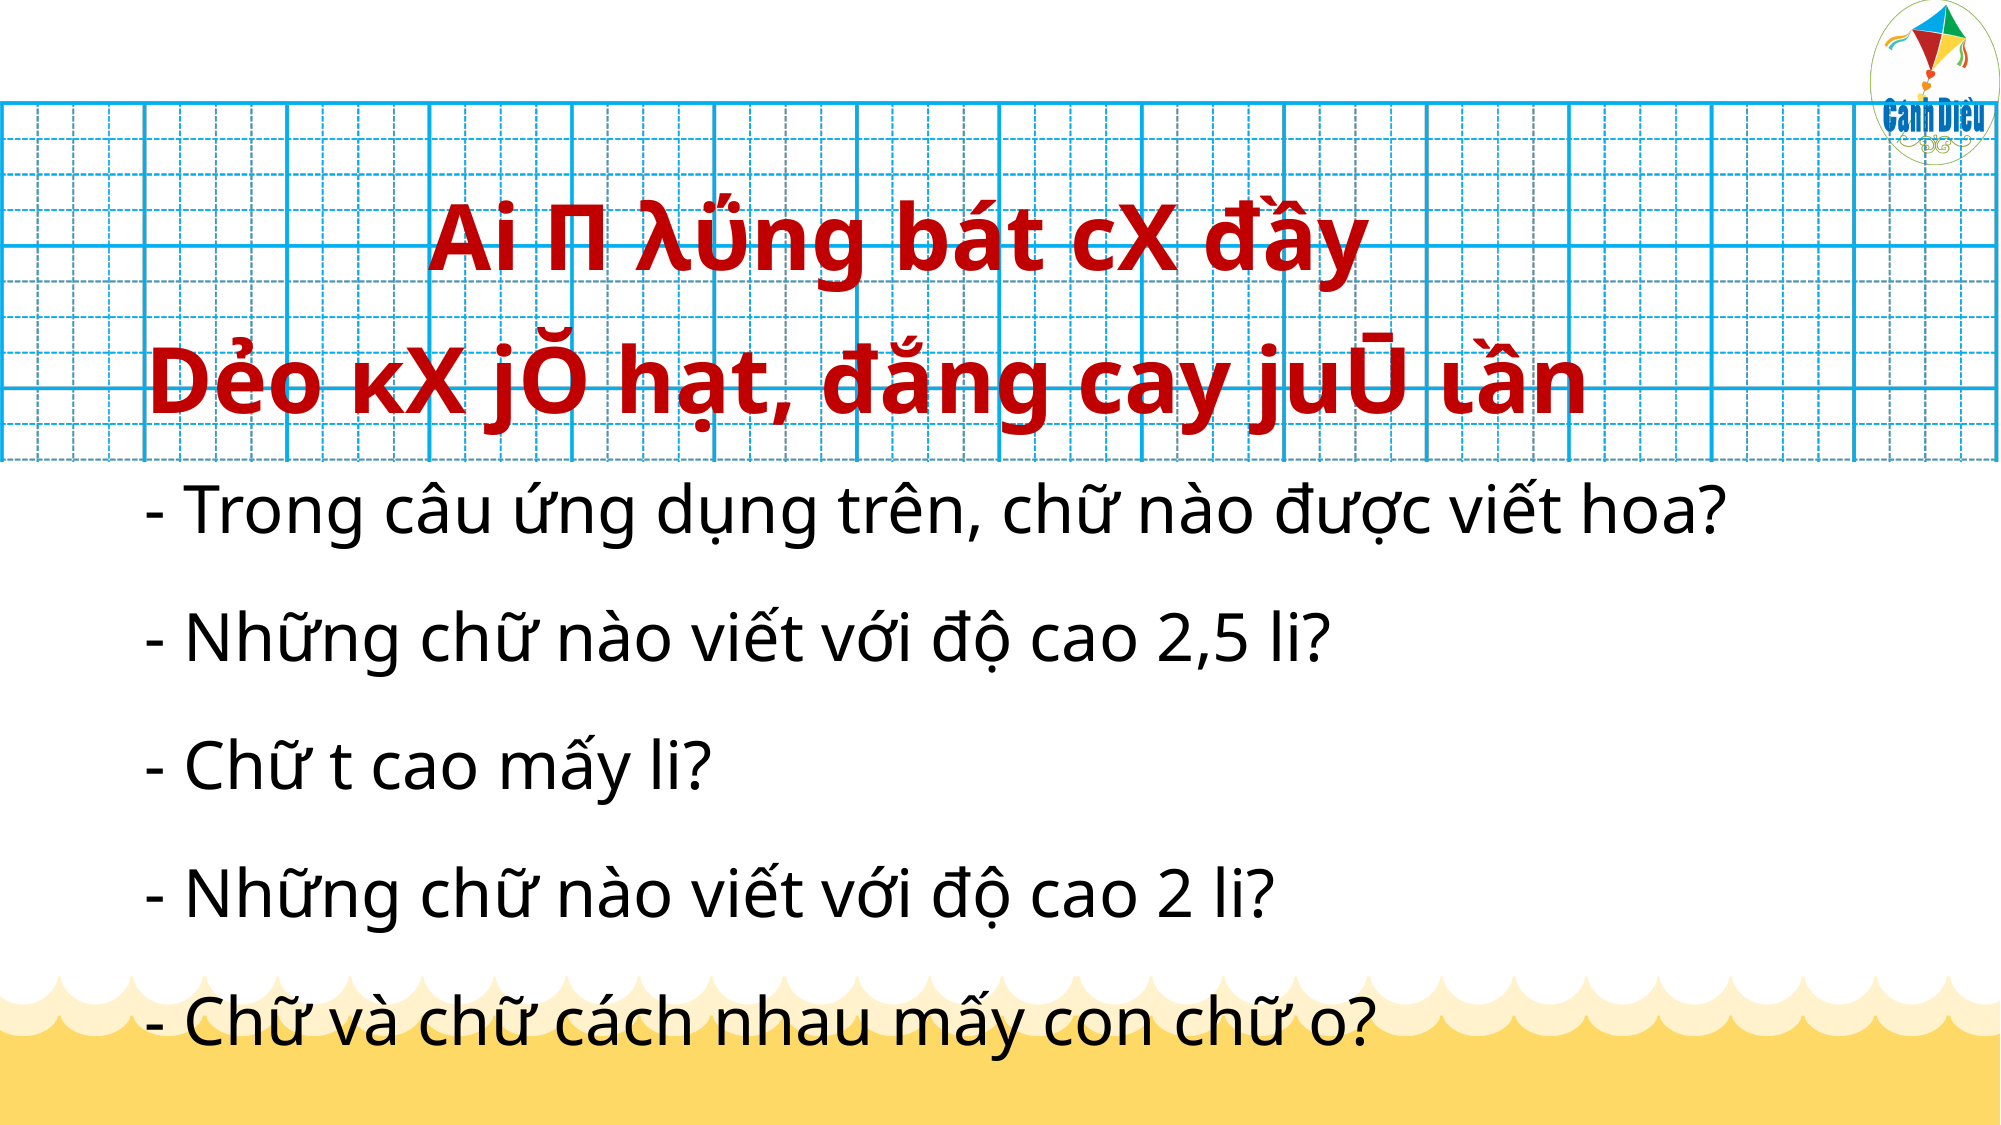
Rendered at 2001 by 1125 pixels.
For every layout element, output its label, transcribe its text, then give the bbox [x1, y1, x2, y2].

picture [1857, 248, 1994, 386]
text_box - Trong câu ứng dụng trên, chữ nào được viết hoa? [130, 462, 1929, 555]
picture [290, 106, 427, 243]
picture [1857, 391, 1994, 462]
picture [147, 106, 999, 462]
picture [4, 391, 142, 462]
picture [147, 106, 285, 243]
picture [1000, 106, 1424, 462]
picture [1857, 106, 1994, 243]
picture [1714, 248, 1852, 386]
picture [1429, 106, 1567, 243]
picture [1870, 0, 2000, 462]
picture [1571, 106, 1709, 243]
picture [1429, 248, 1709, 462]
picture [4, 106, 142, 243]
picture [4, 248, 142, 386]
text_box - Những chữ nào viết với độ cao 2,5 li? [129, 587, 1861, 683]
picture [1714, 391, 1852, 462]
text_box - Những chữ nào viết với độ cao 2 li? [129, 843, 1861, 939]
text_box - Chữ và chữ cách nhau mấy con chữ o? [129, 971, 1861, 1067]
picture [1714, 106, 1852, 243]
text_box - Chữ t cao mấy li? [129, 715, 1861, 811]
